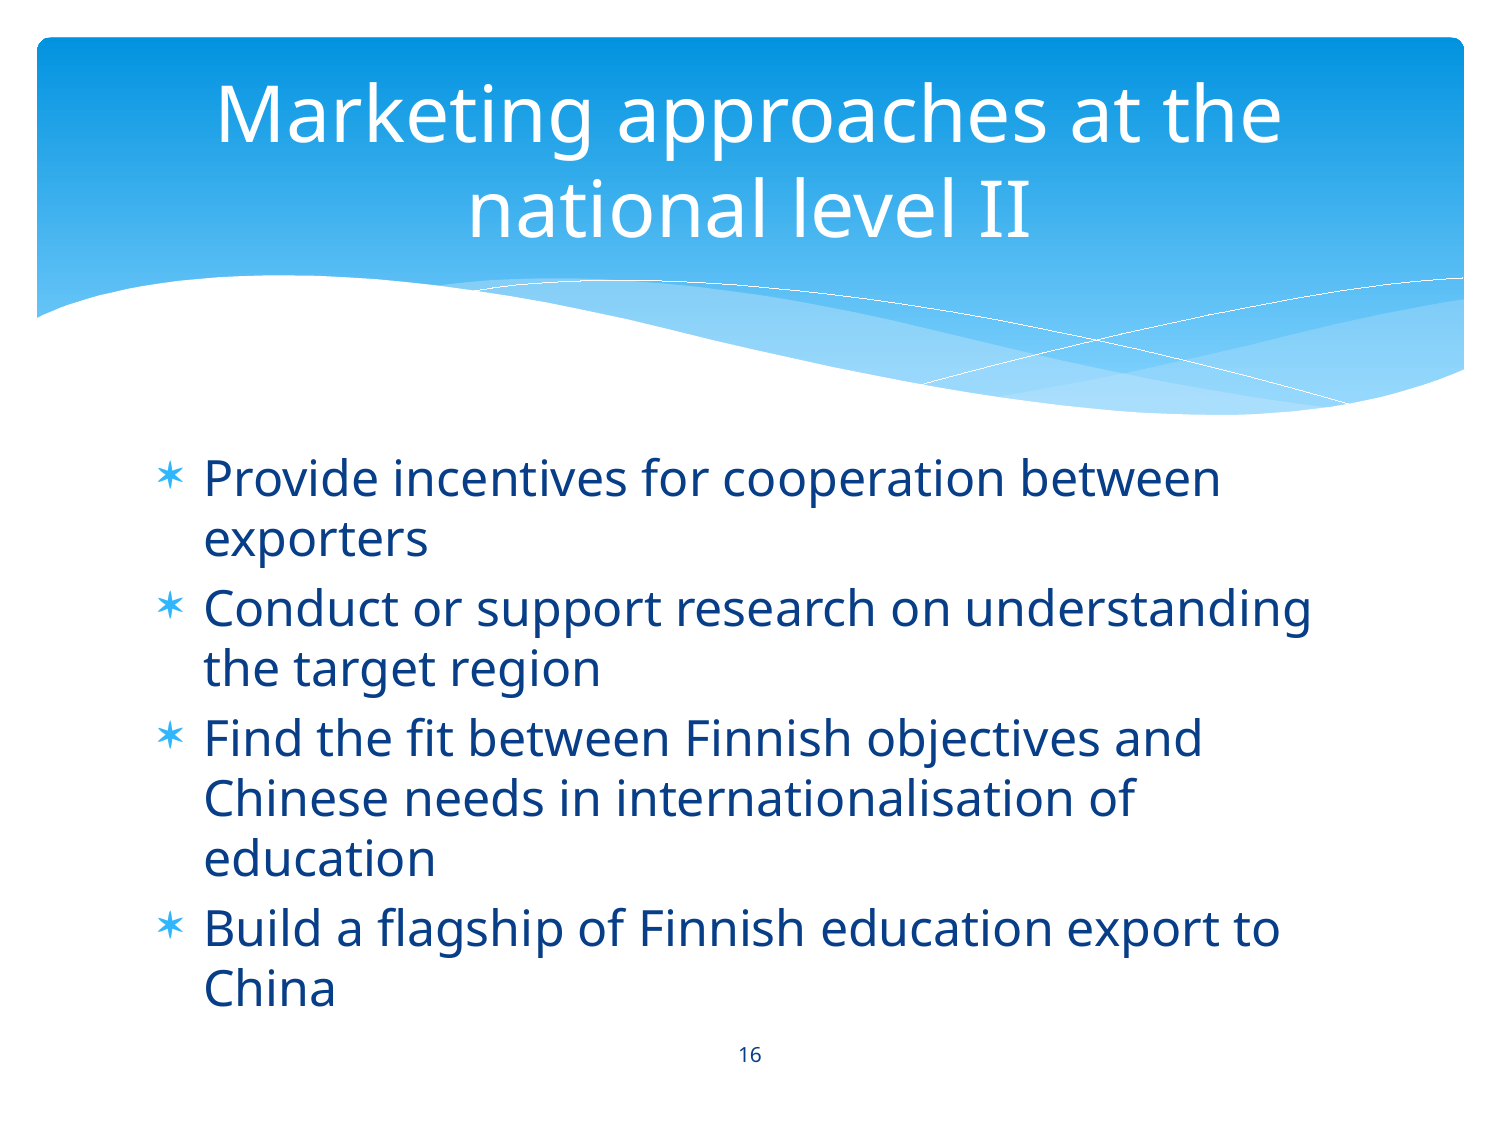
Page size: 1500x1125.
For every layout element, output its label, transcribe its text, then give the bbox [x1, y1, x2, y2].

slide_number 16 [654, 1025, 846, 1086]
list Provide incentives for cooperation between exporters Conduct or support research on understanding the target region Find the fit between Finnish objectives and Chinese needs in internationalisation of education Build a flagship of Finnish education export to China [143, 438, 1359, 1005]
title Marketing approaches at the national level II [75, 55, 1425, 261]
